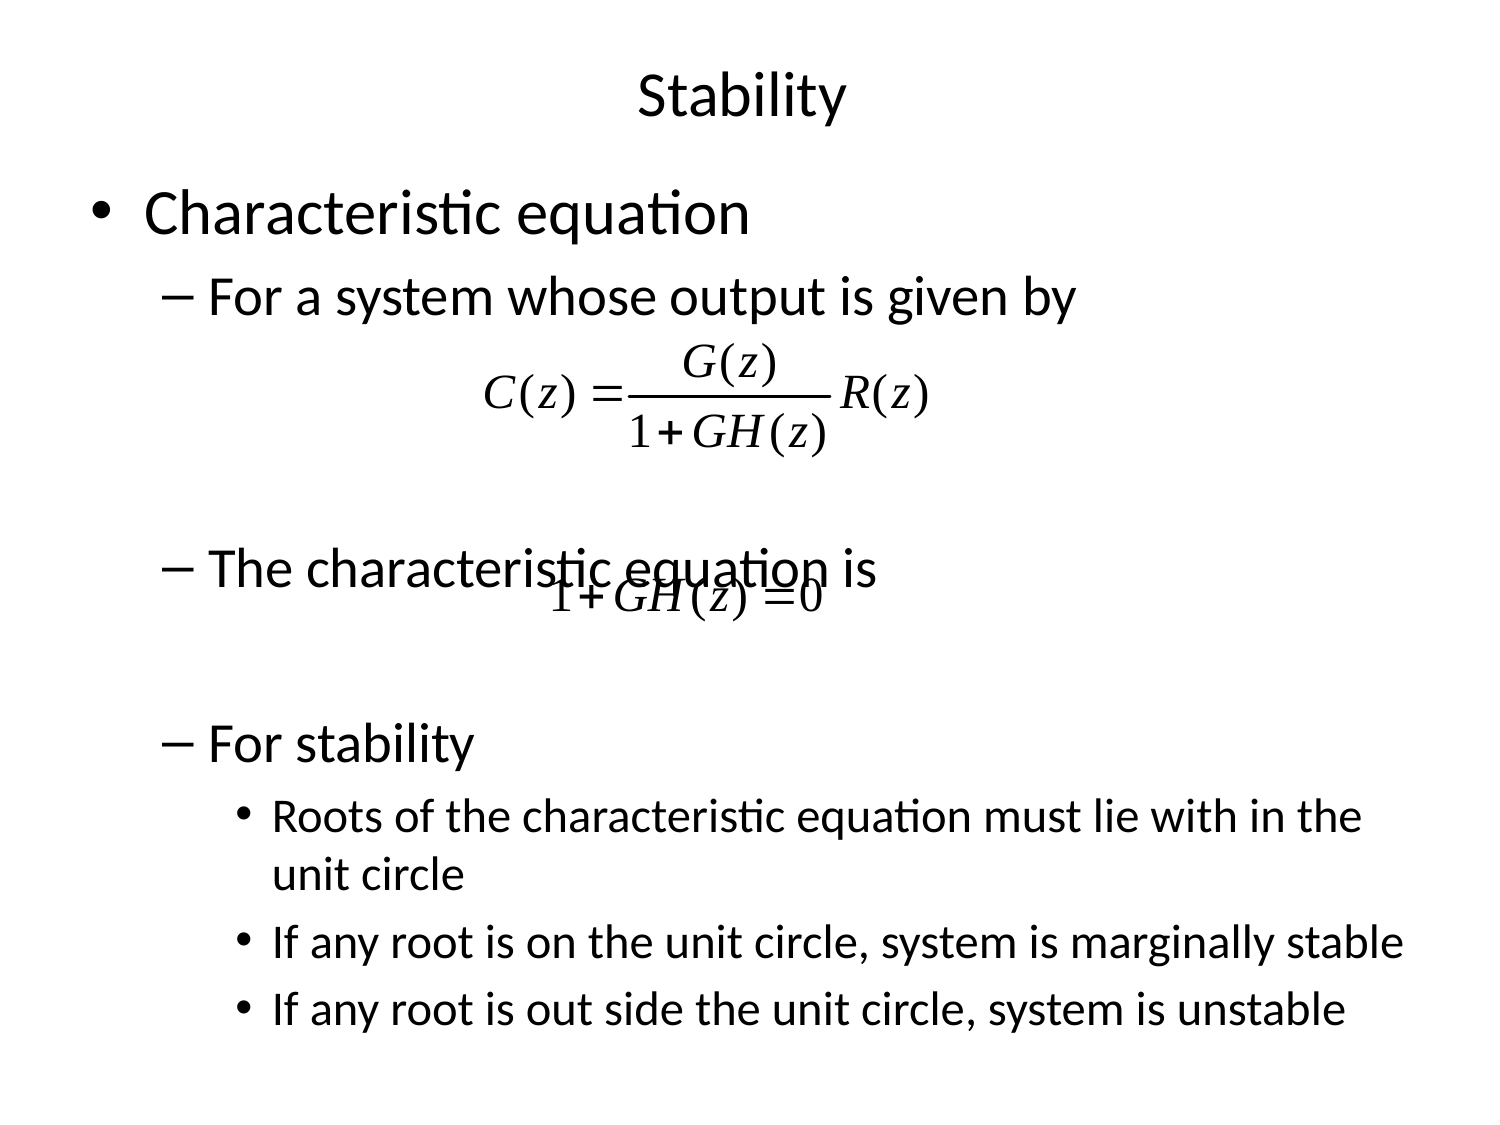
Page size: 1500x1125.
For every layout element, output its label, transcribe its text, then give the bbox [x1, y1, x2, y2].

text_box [544, 562, 846, 637]
title Stability [75, 45, 1425, 138]
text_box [474, 324, 938, 473]
list Characteristic equation For a system whose output is given by The characteristic equation is For stability Roots of the characteristic equation must lie with in the unit circle If any root is on the unit circle, system is marginally stable If any root is out side the unit circle, system is unstable [75, 162, 1425, 1088]
